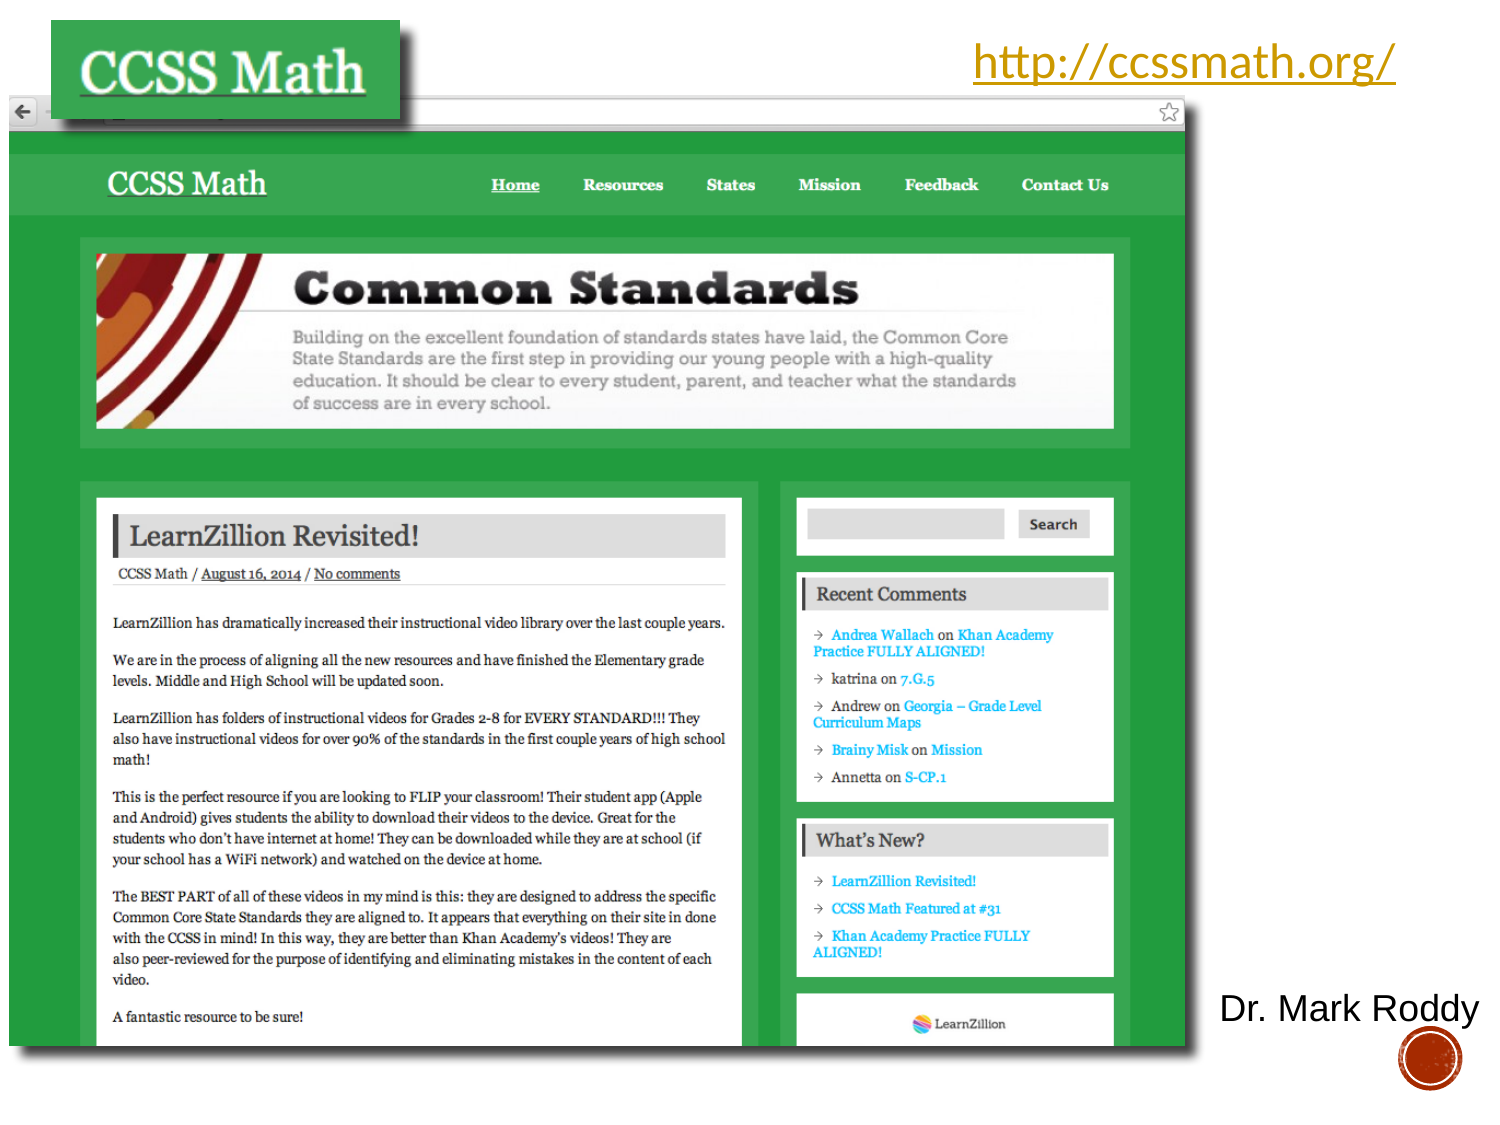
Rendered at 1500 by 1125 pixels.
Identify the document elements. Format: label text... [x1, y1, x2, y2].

text_box http://ccssmath.org/ [957, 20, 1411, 96]
picture [9, 20, 1185, 1046]
text_box Dr. Mark Roddy [1204, 977, 1500, 1097]
